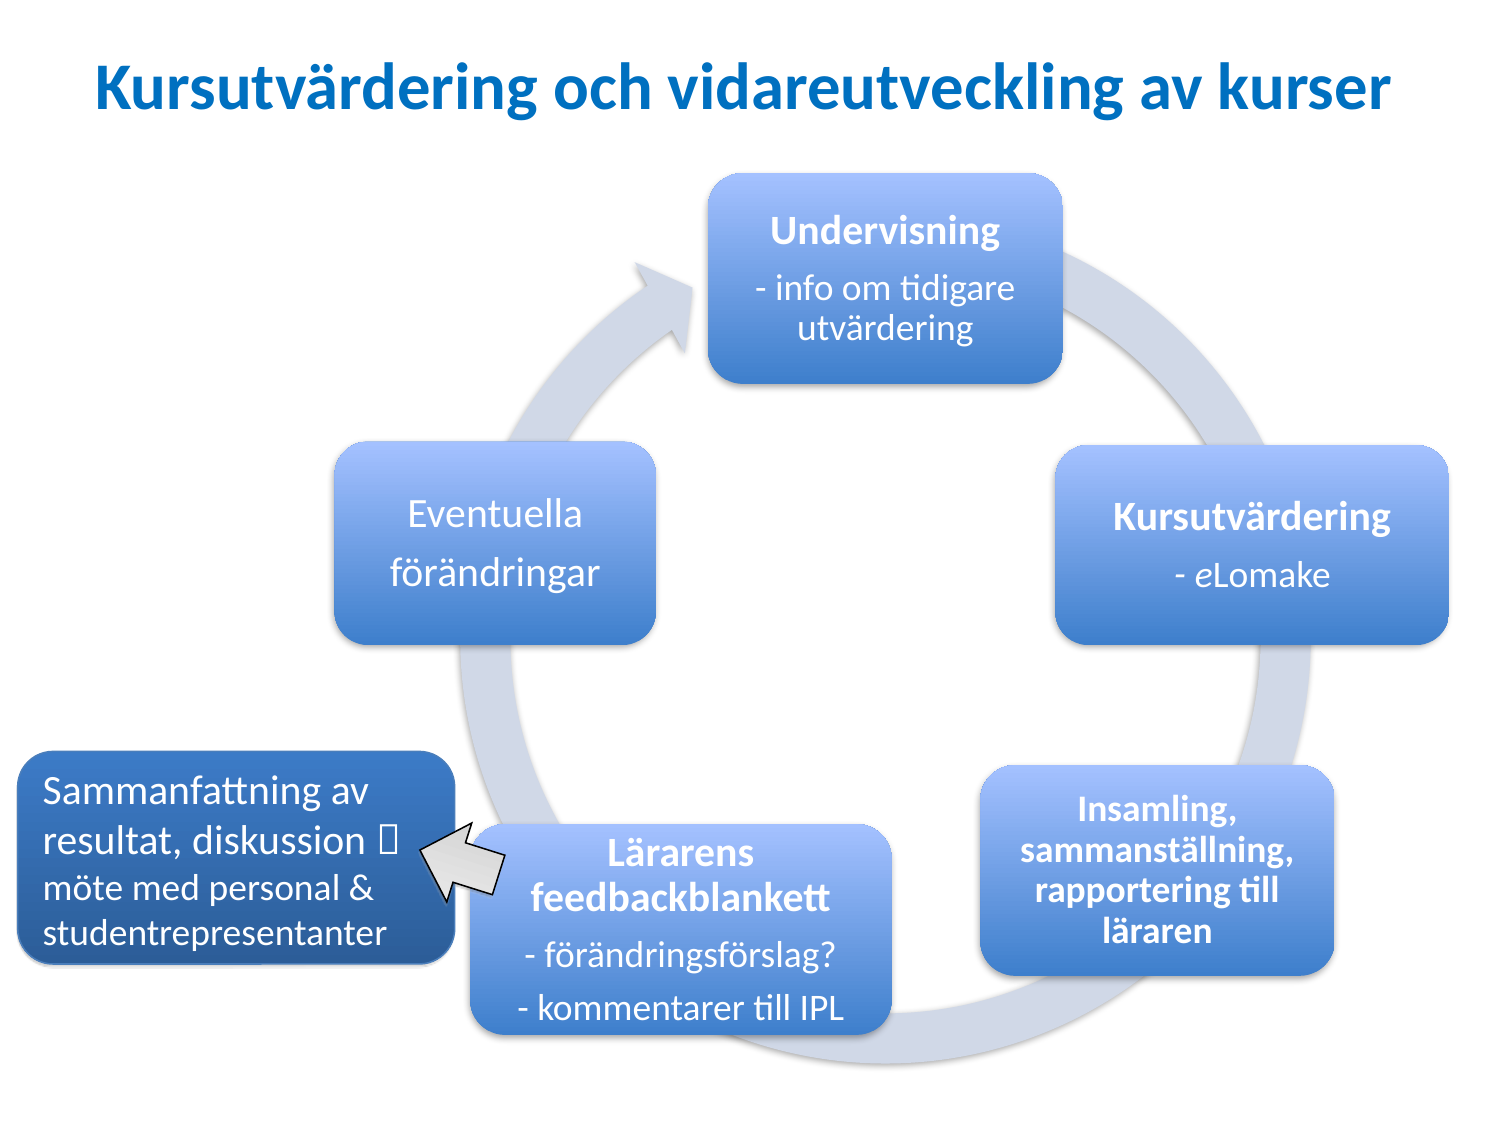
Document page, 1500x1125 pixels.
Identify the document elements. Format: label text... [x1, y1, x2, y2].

text_box Sammanfattning av resultat, diskussion  möte med personal & studentrepresentanter [17, 751, 307, 965]
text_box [312, 172, 1495, 1083]
text_box Kursutvärdering och vidareutveckling av kurser [64, 35, 1424, 130]
